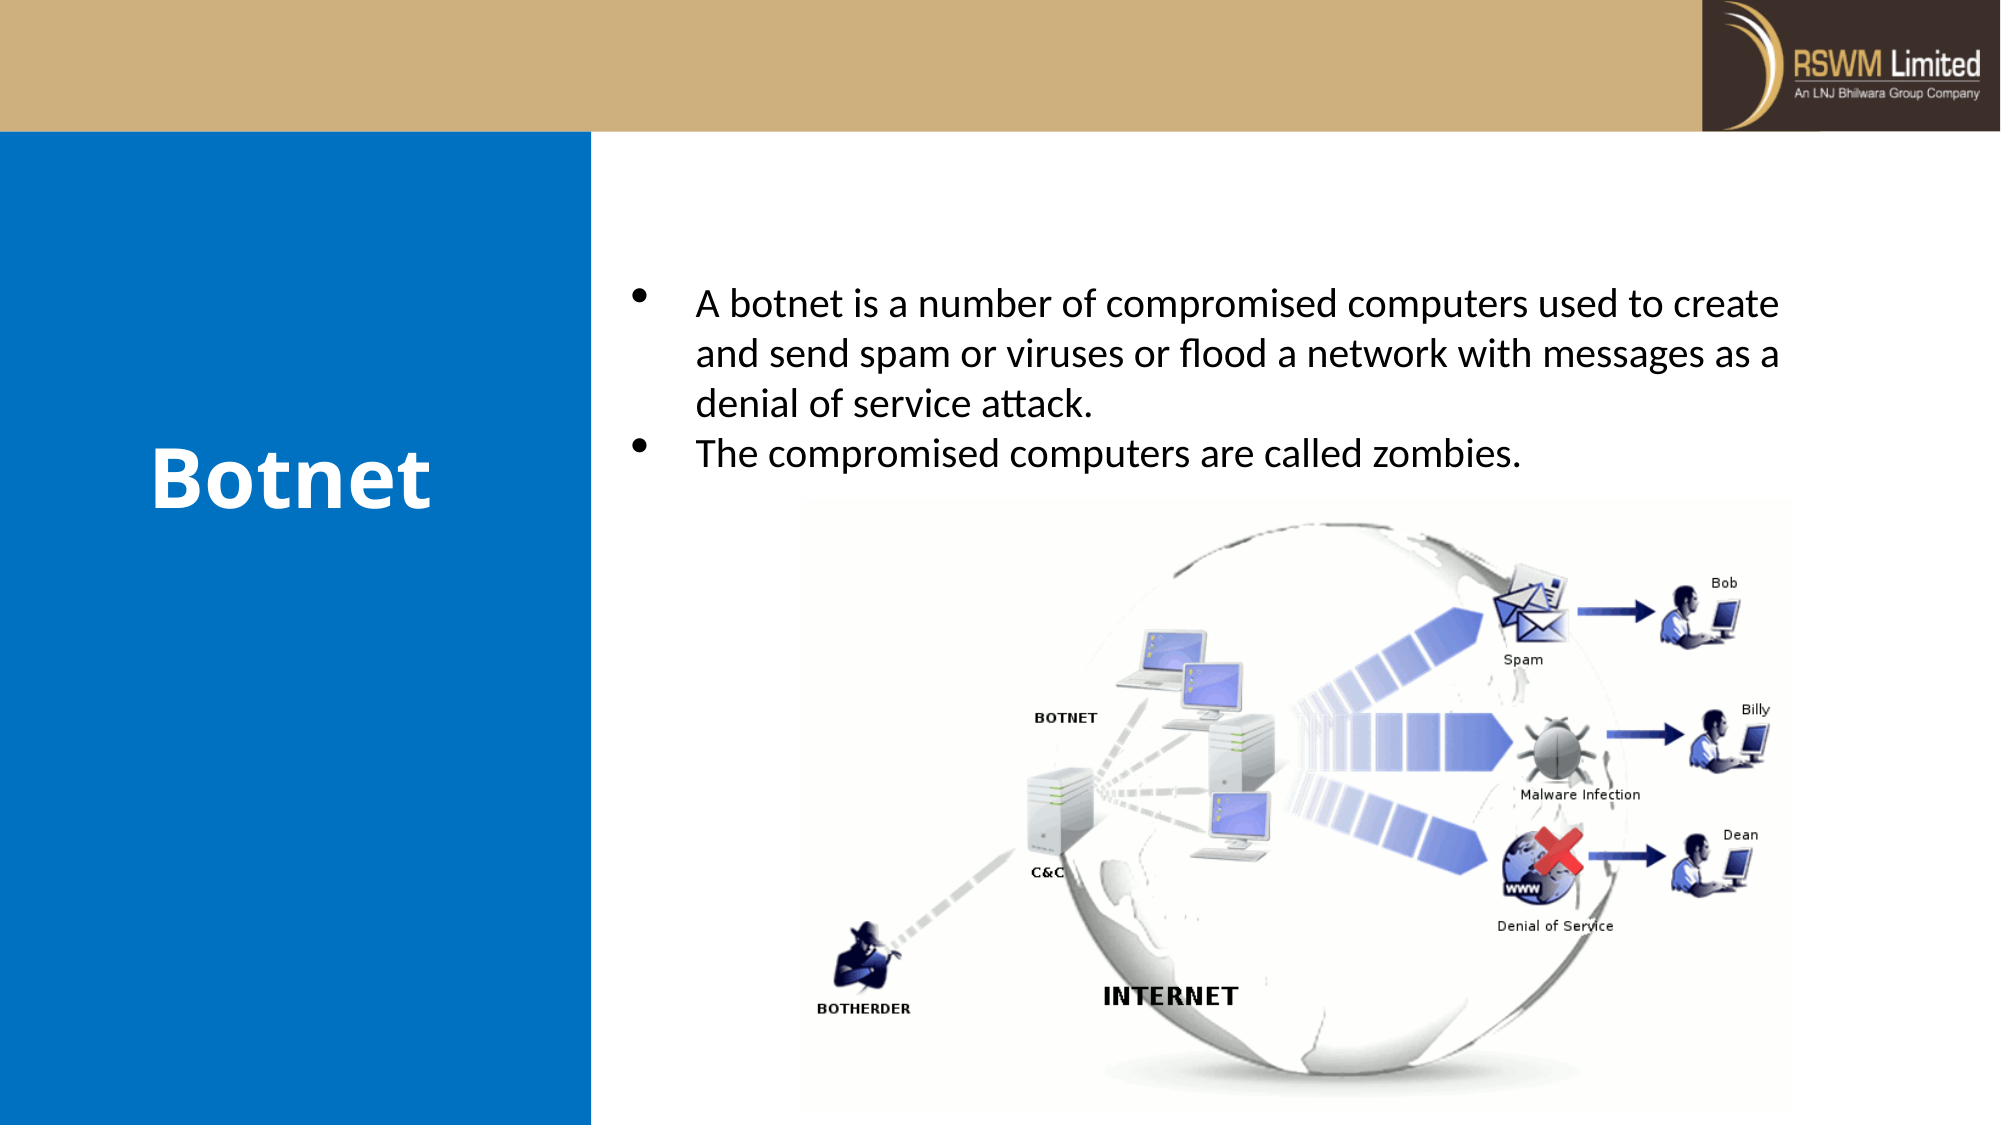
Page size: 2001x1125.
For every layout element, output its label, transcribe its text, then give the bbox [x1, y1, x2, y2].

text_box A botnet is a number of compromised computers used to create and send spam or viruses or flood a network with messages as a denial of service attack. The compromised computers are called zombies. [611, 268, 1838, 484]
picture [1723, 1, 1980, 130]
text_box Botnet [0, 417, 588, 533]
picture [800, 499, 1794, 1111]
text_box [0, 131, 592, 1125]
text_box [669, 150, 1984, 1125]
